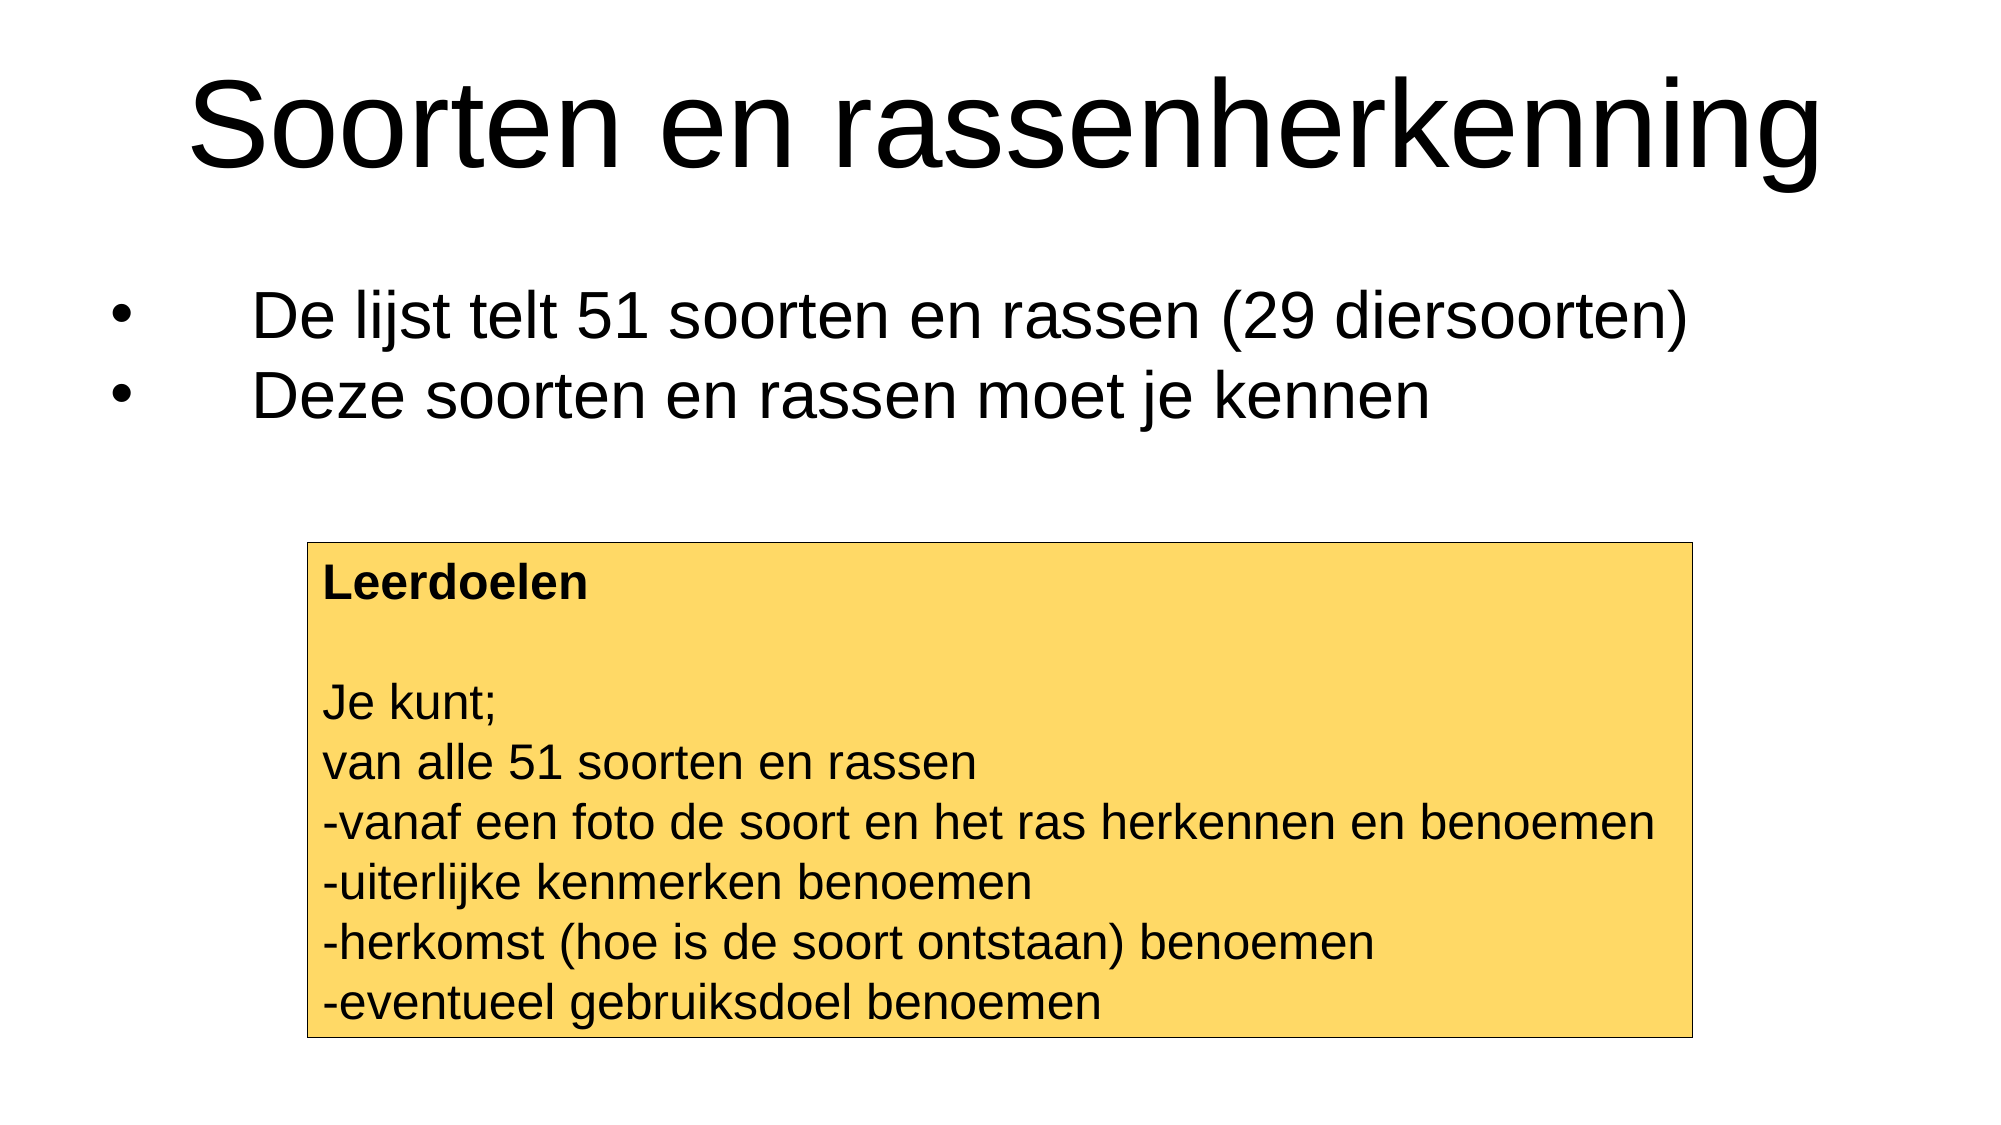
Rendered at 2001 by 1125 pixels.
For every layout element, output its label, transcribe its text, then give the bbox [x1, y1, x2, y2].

text_box Soorten en rassenherkenning De lijst telt 51 soorten en rassen (29 diersoorten) Deze soorten en rassen moet je kennen [95, 34, 1917, 440]
text_box Leerdoelen Je kunt; van alle 51 soorten en rassen -vanaf een foto de soort en het ras herkennen en benoemen -uiterlijke kenmerken benoemen -herkomst (hoe is de soort ontstaan) benoemen -eventueel gebruiksdoel benoemen [307, 542, 1693, 1038]
